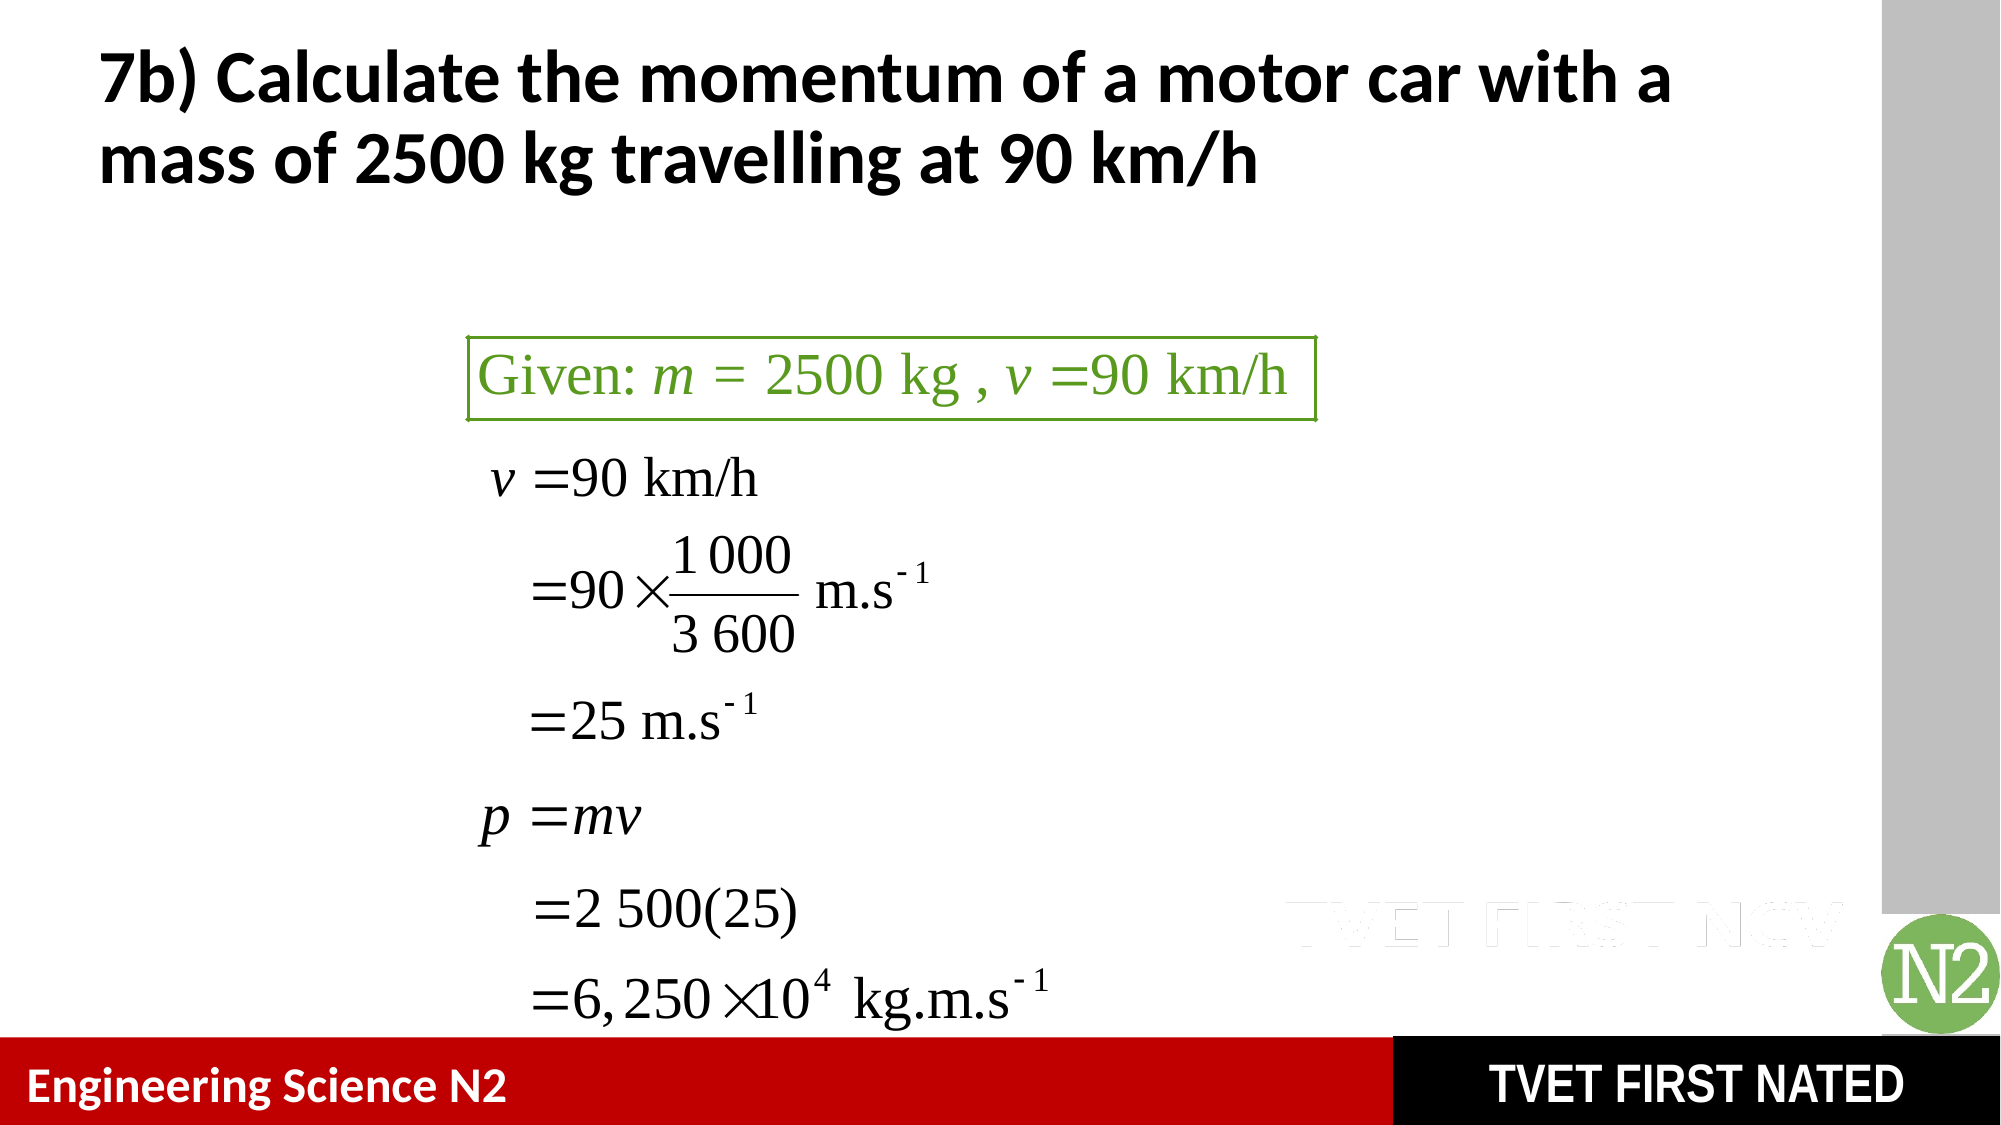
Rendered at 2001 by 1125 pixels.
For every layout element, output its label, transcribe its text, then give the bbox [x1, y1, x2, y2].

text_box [516, 678, 765, 764]
picture [1881, 914, 2000, 1034]
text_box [456, 325, 1330, 435]
title 7b) Calculate the momentum of a motor car with a mass of 2500 kg travelling at 90 km/h [83, 59, 1813, 179]
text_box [521, 874, 809, 951]
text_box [518, 953, 1059, 1044]
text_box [465, 795, 654, 860]
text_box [519, 520, 939, 679]
picture [1285, 892, 1843, 962]
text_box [482, 444, 771, 521]
